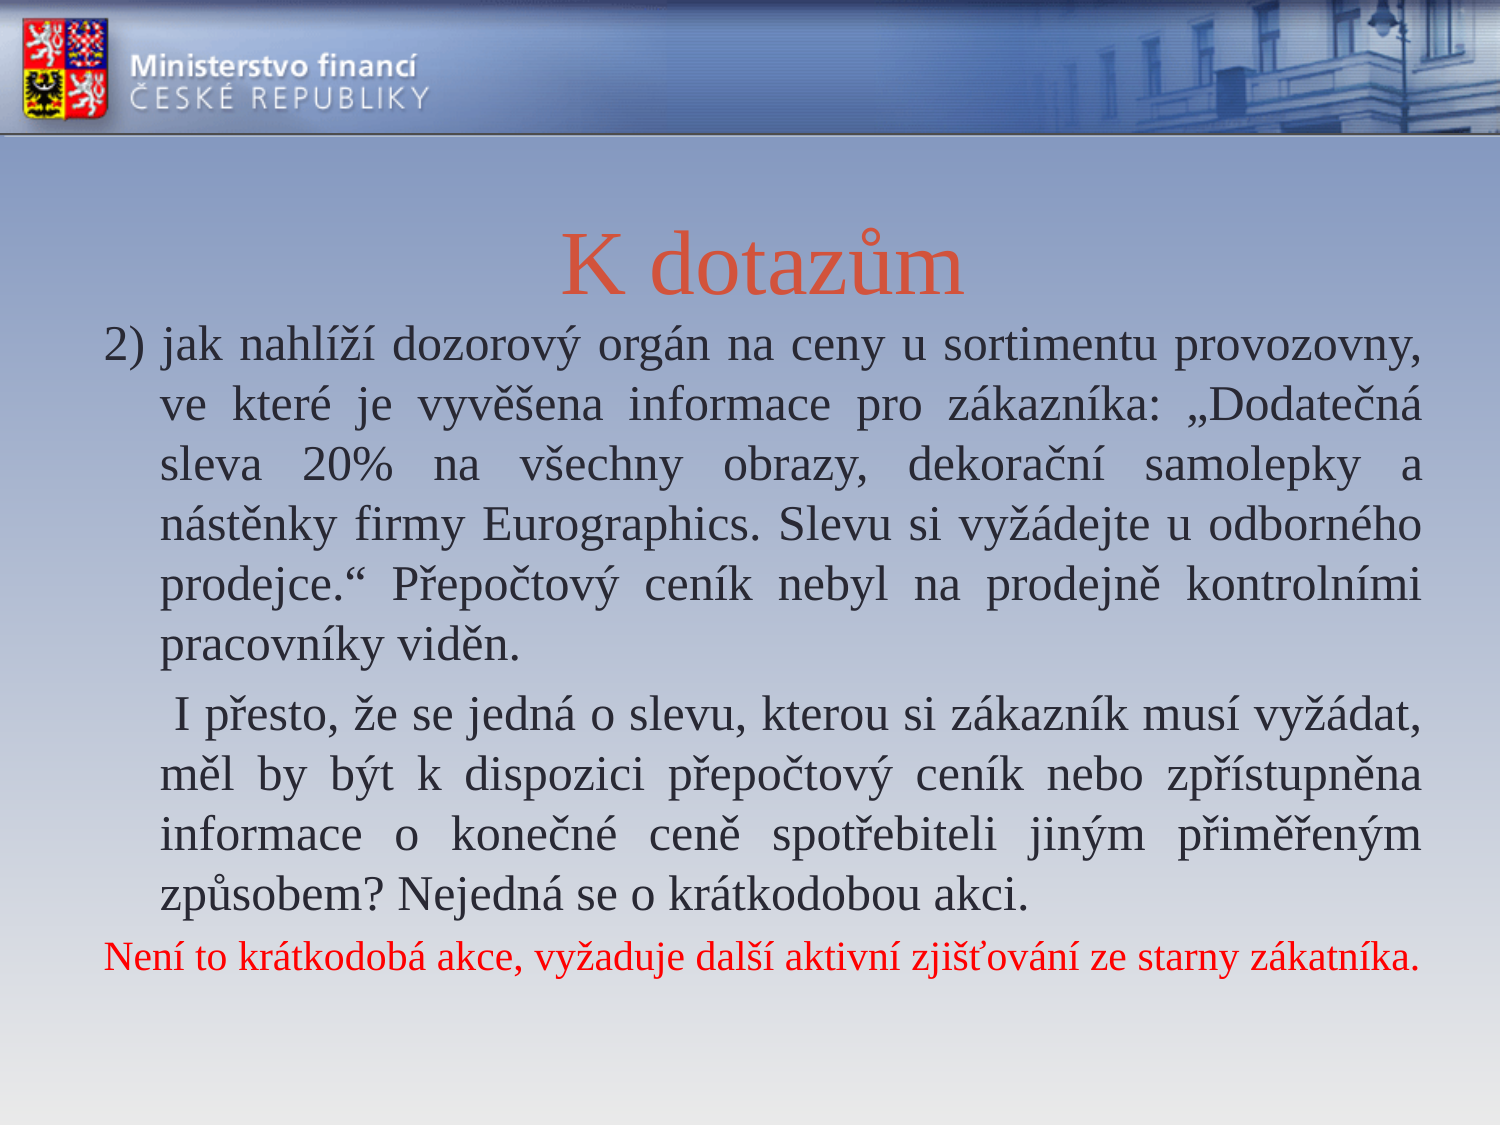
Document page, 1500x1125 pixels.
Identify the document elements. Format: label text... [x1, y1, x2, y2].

title K dotazům [88, 172, 1439, 302]
list 2) jak nahlíží dozorový orgán na ceny u sortimentu provozovny, ve které je vyvěšena informace pro zákazníka: „Dodatečná sleva 20% na všechny obrazy, dekorační samolepky a nástěnky firmy Eurographics. Slevu si vyžádejte u odborného prodejce.“ Přepočtový ceník nebyl na prodejně kontrolními pracovníky viděn. I přesto, že se jedná o slevu, kterou si zákazník musí vyžádat, měl by být k dispozici přepočtový ceník nebo zpřístupněna informace o konečné ceně spotřebiteli jiným přiměřeným způsobem? Nejedná se o krátkodobou akci. Není to krátkodobá akce, vyžaduje další aktivní zjišťování ze starny zákatníka. [88, 302, 1439, 1071]
picture [0, 0, 1500, 133]
